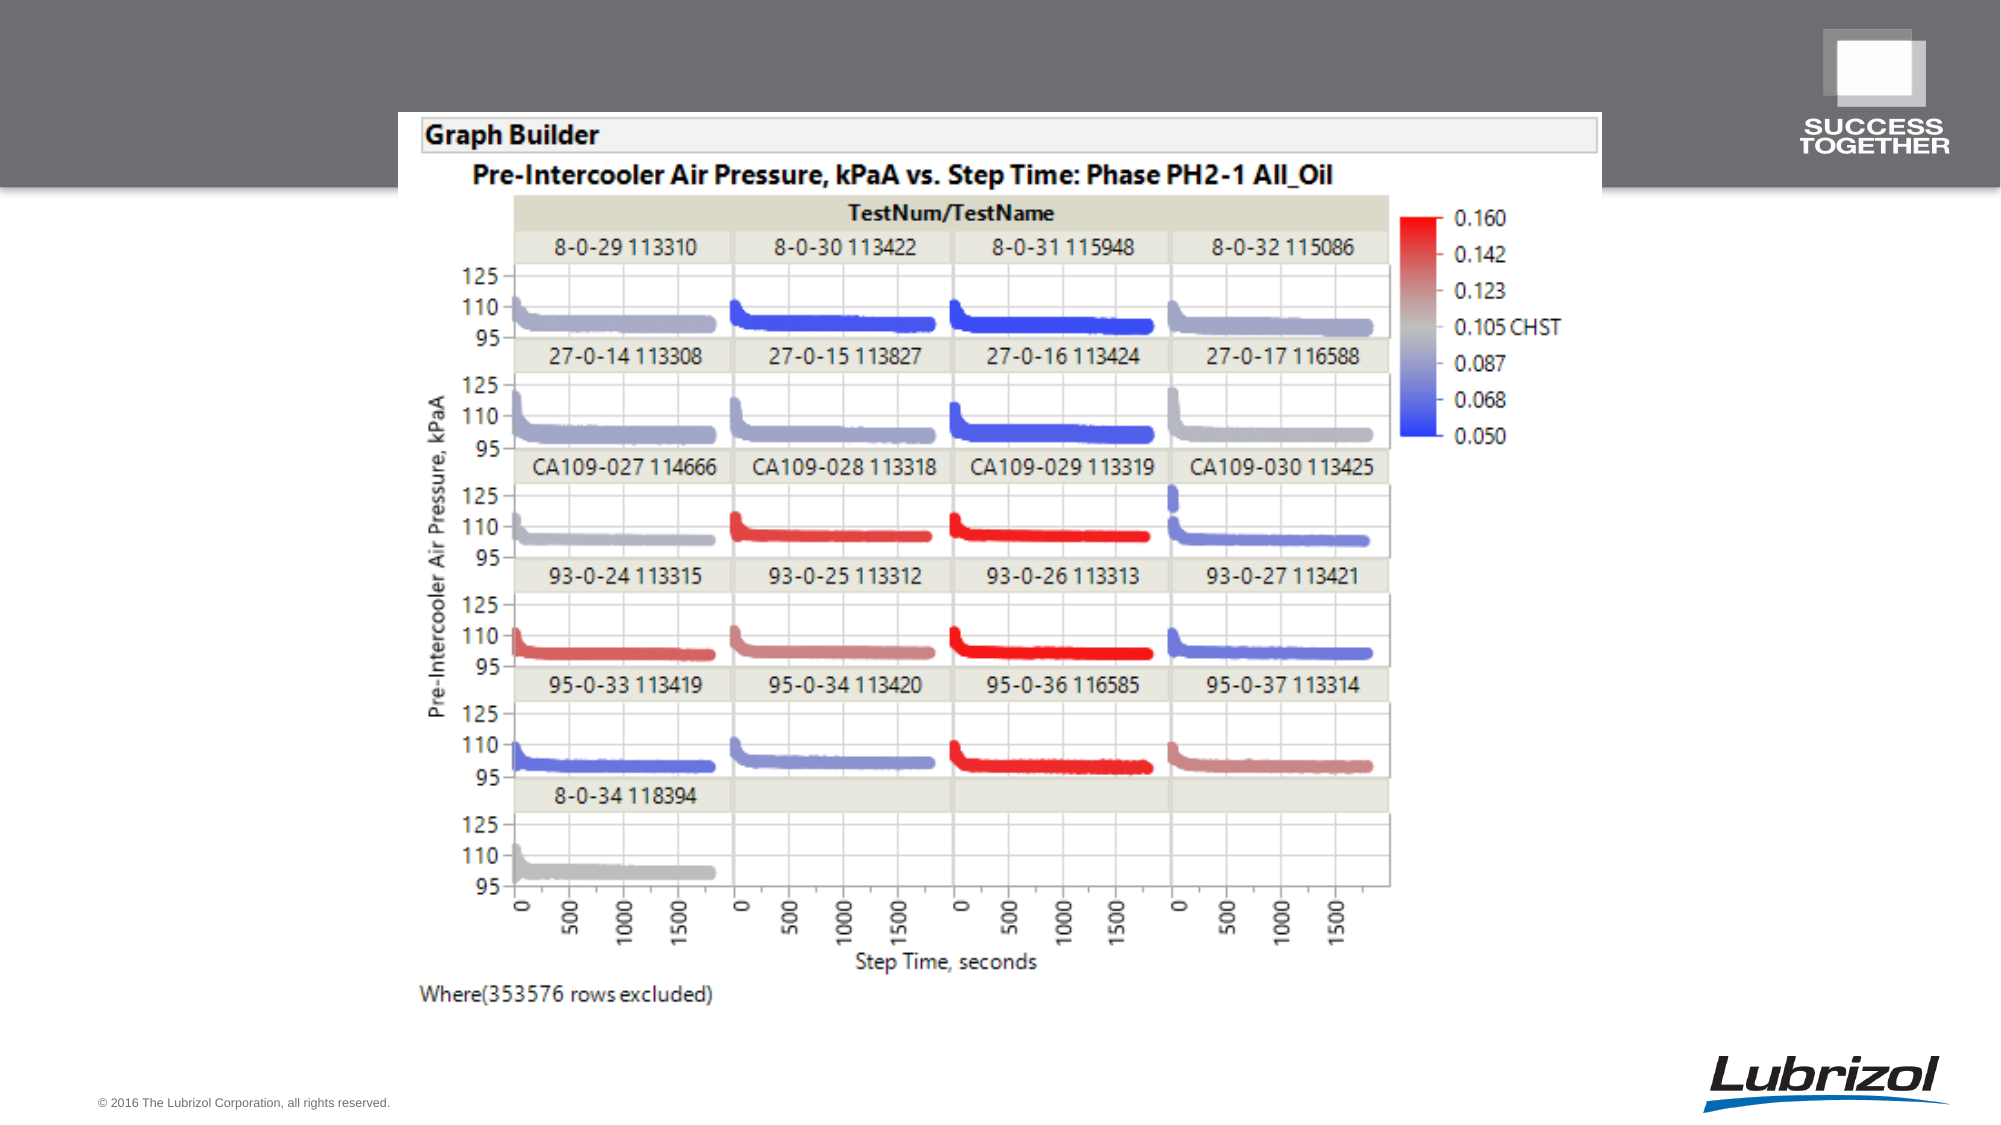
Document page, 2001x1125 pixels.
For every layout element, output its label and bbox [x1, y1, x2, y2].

picture [1703, 1056, 1950, 1113]
picture [1800, 23, 1950, 158]
picture [398, 112, 1602, 1013]
